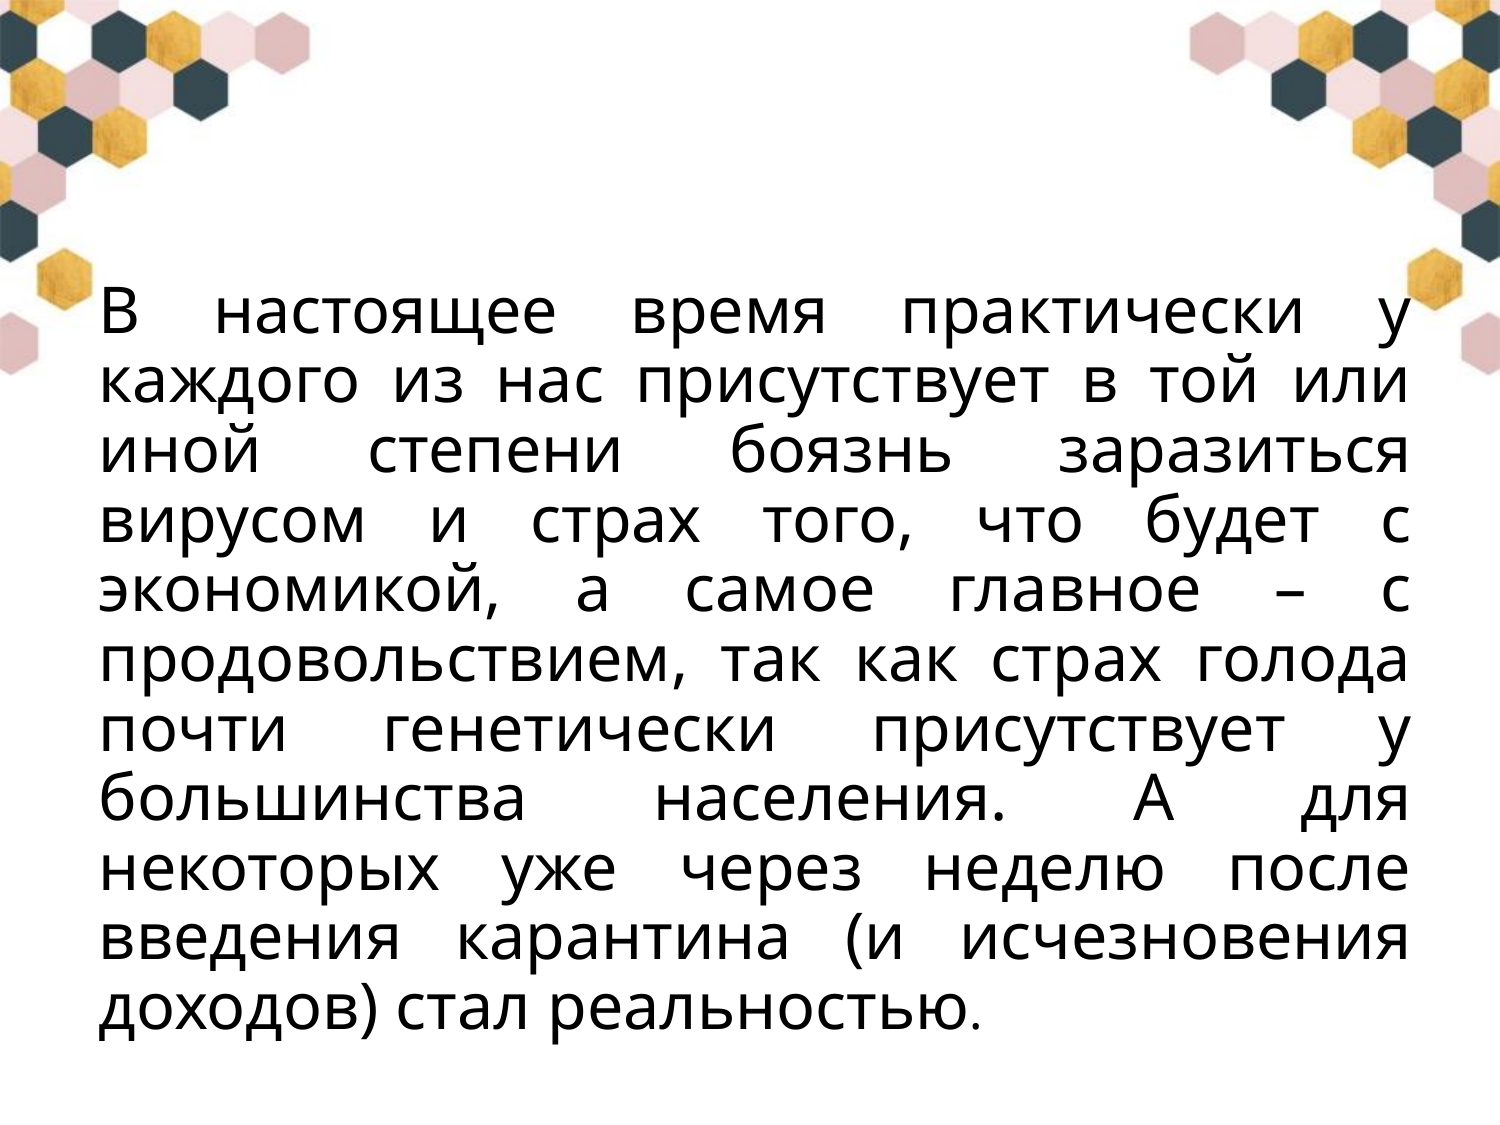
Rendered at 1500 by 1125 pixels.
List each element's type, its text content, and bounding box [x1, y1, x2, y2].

picture [0, 0, 1500, 1125]
list В настоящее время практически у каждого из нас присутствует в той или иной степени боязнь заразиться вирусом и страх того, что будет с экономикой, а самое главное – с продовольствием, так как страх голода почти генетически присутствует у большинства населения. А для некоторых уже через неделю после введения карантина (и исчезновения доходов) стал реальностью. [83, 270, 1427, 1068]
